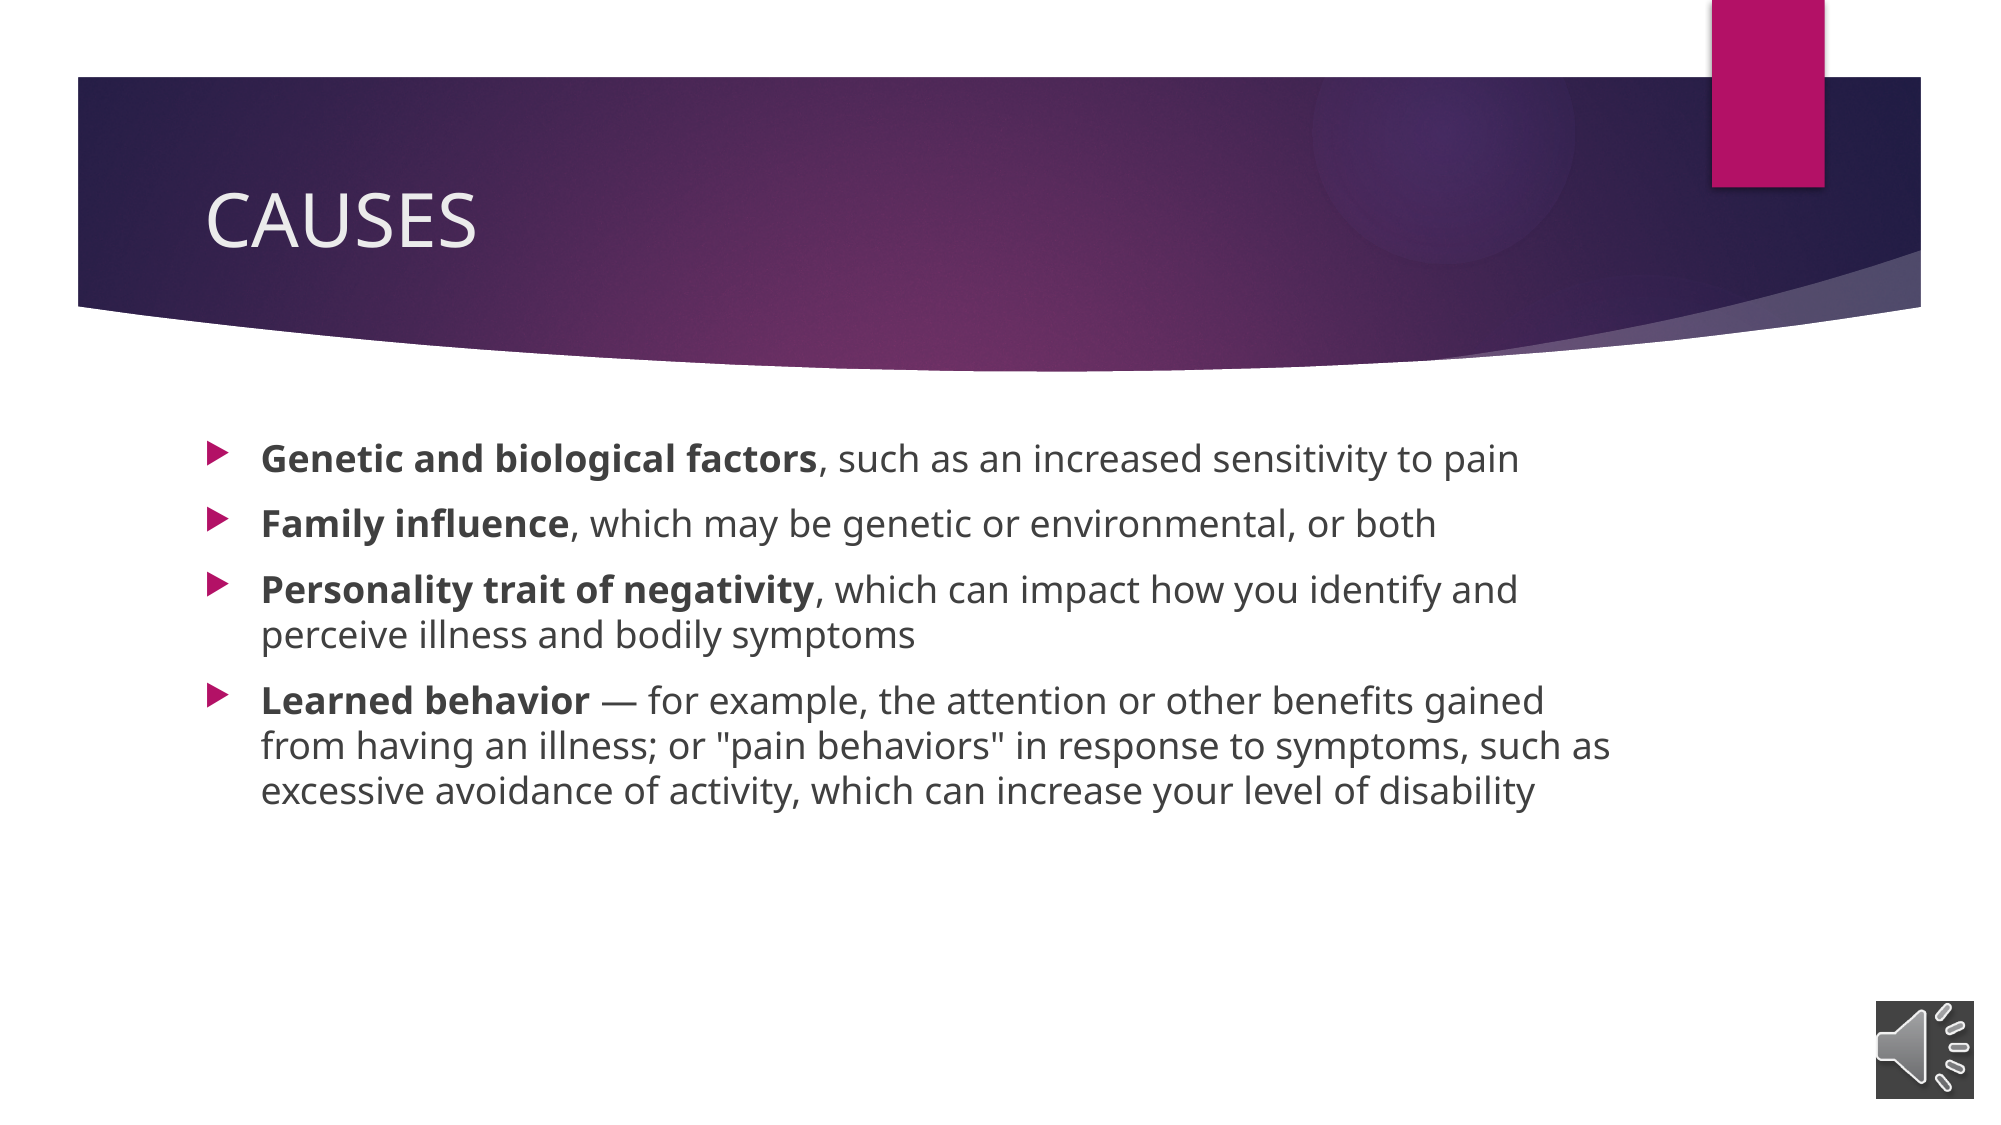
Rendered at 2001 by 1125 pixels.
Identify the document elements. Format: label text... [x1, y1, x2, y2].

title CAUSES [189, 159, 1627, 276]
list Genetic and biological factors, such as an increased sensitivity to pain Family influence, which may be genetic or environmental, or both Personality trait of negativity, which can impact how you identify and perceive illness and bodily symptoms Learned behavior — for example, the attention or other benefits gained from having an illness; or "pain behaviors" in response to symptoms, such as excessive avoidance of activity, which can increase your level of disability [189, 427, 1638, 988]
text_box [1874, 999, 1976, 1101]
